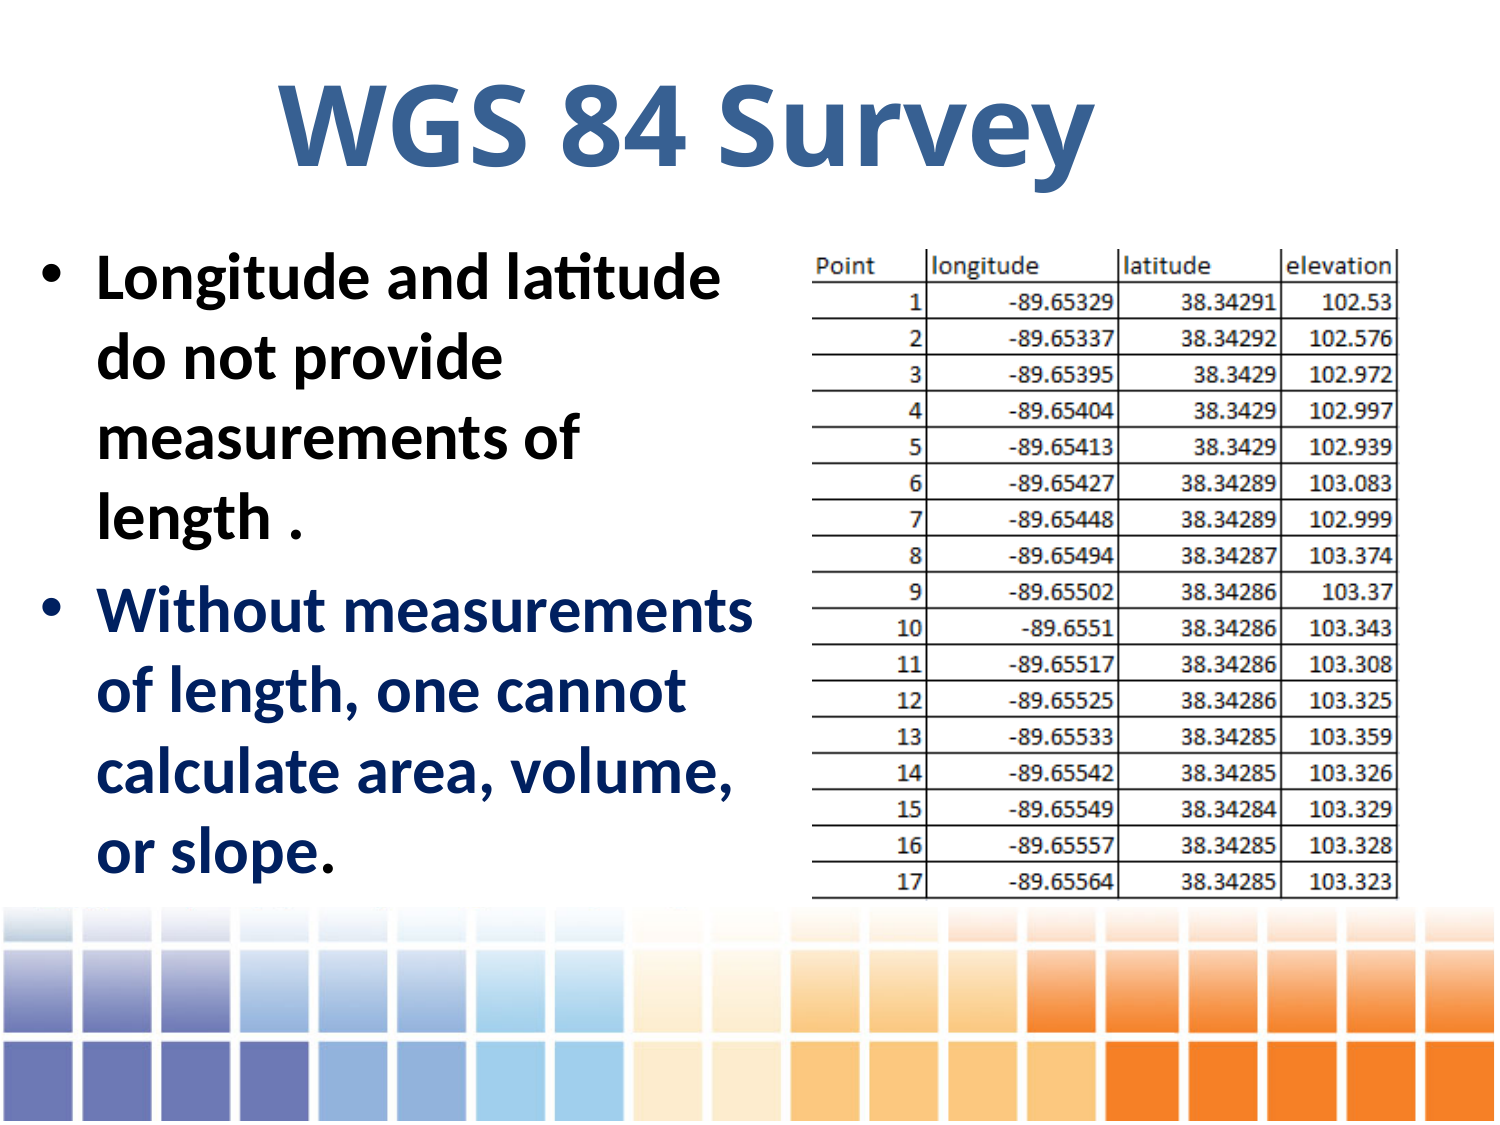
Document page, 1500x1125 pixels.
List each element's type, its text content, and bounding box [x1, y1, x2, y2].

picture [1, 907, 1495, 1121]
title WGS 84 Survey [27, 27, 1378, 215]
list Longitude and latitude do not provide measurements of length . Without measurements of length, one cannot calculate area, volume, or slope. [24, 224, 775, 1005]
picture [812, 249, 1401, 901]
